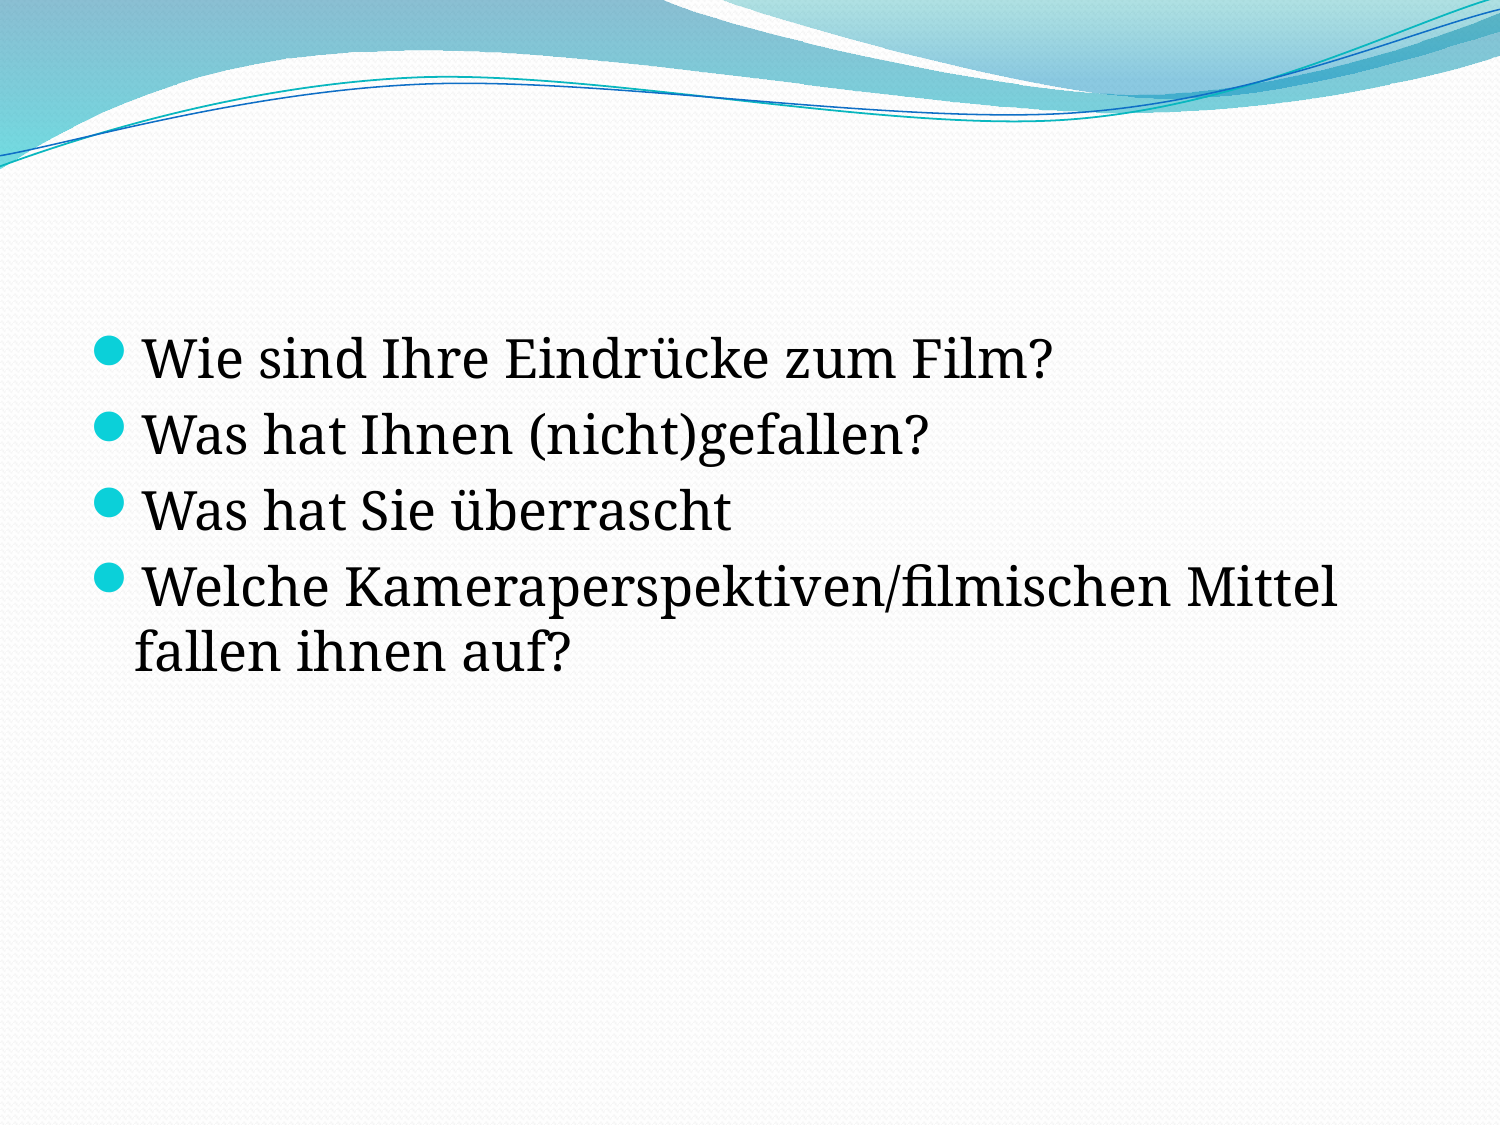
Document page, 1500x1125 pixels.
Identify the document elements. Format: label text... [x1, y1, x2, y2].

list Wie sind Ihre Eindrücke zum Film? Was hat Ihnen (nicht)gefallen? Was hat Sie überrascht Welche Kameraperspektiven/filmischen Mittel fallen ihnen auf? [75, 317, 1425, 1038]
